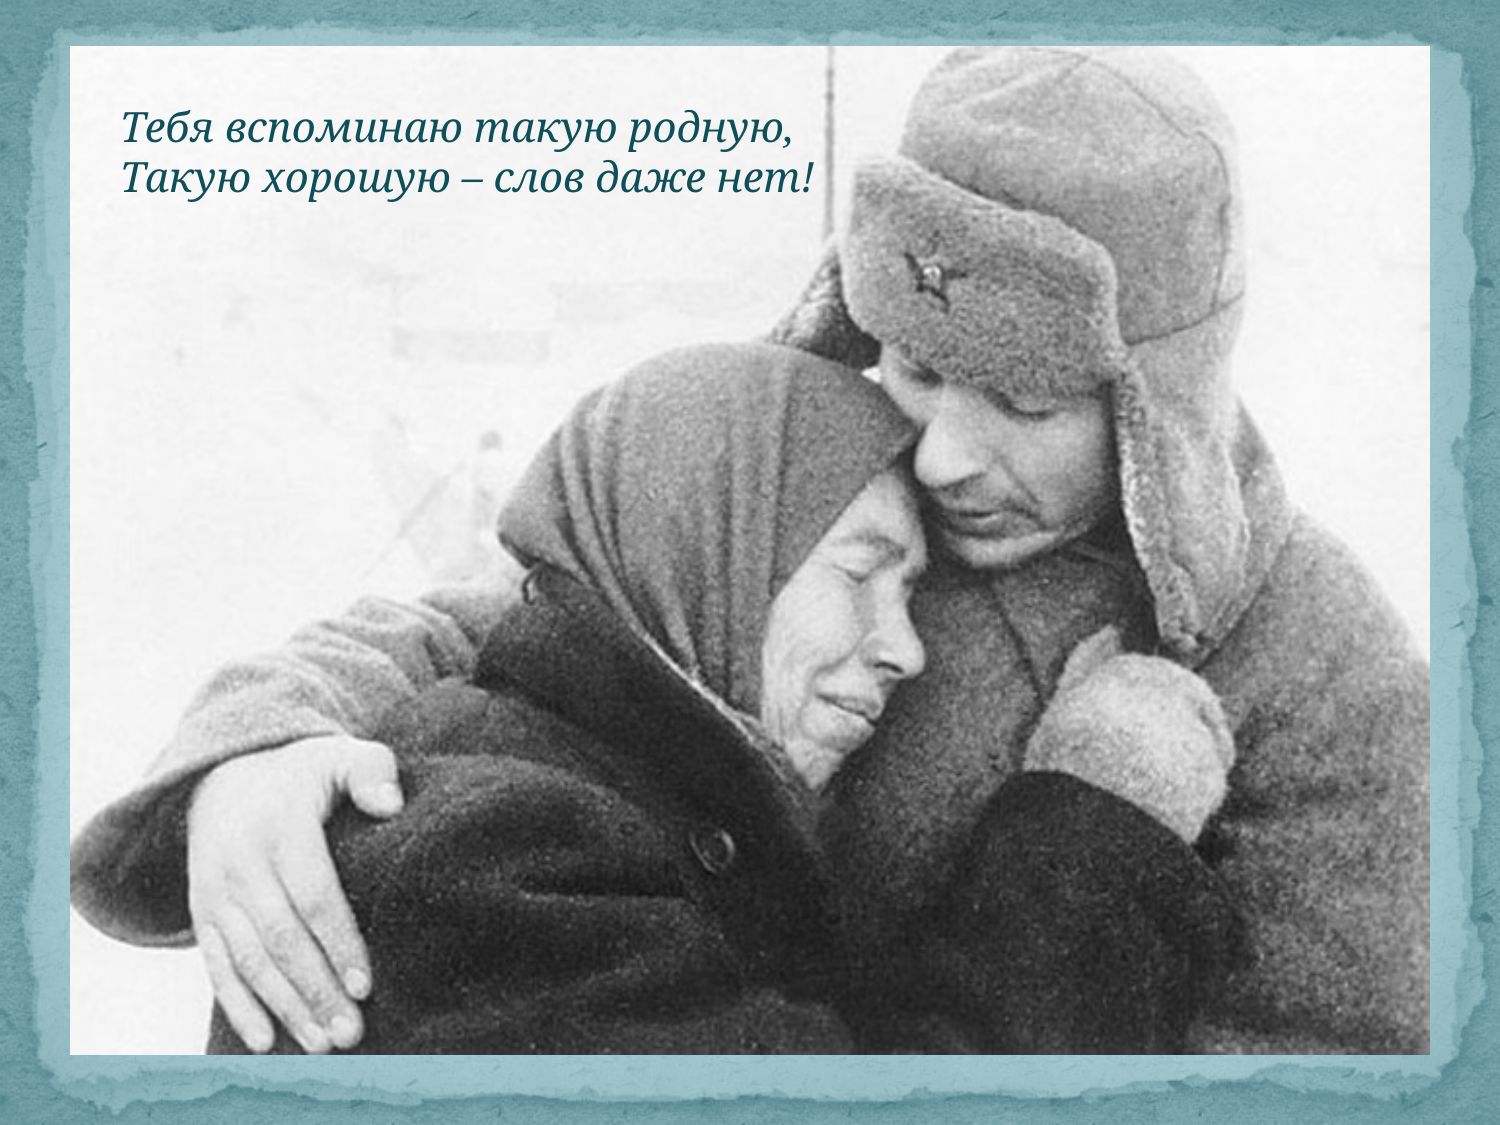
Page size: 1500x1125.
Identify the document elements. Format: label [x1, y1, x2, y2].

picture [70, 46, 1430, 1055]
